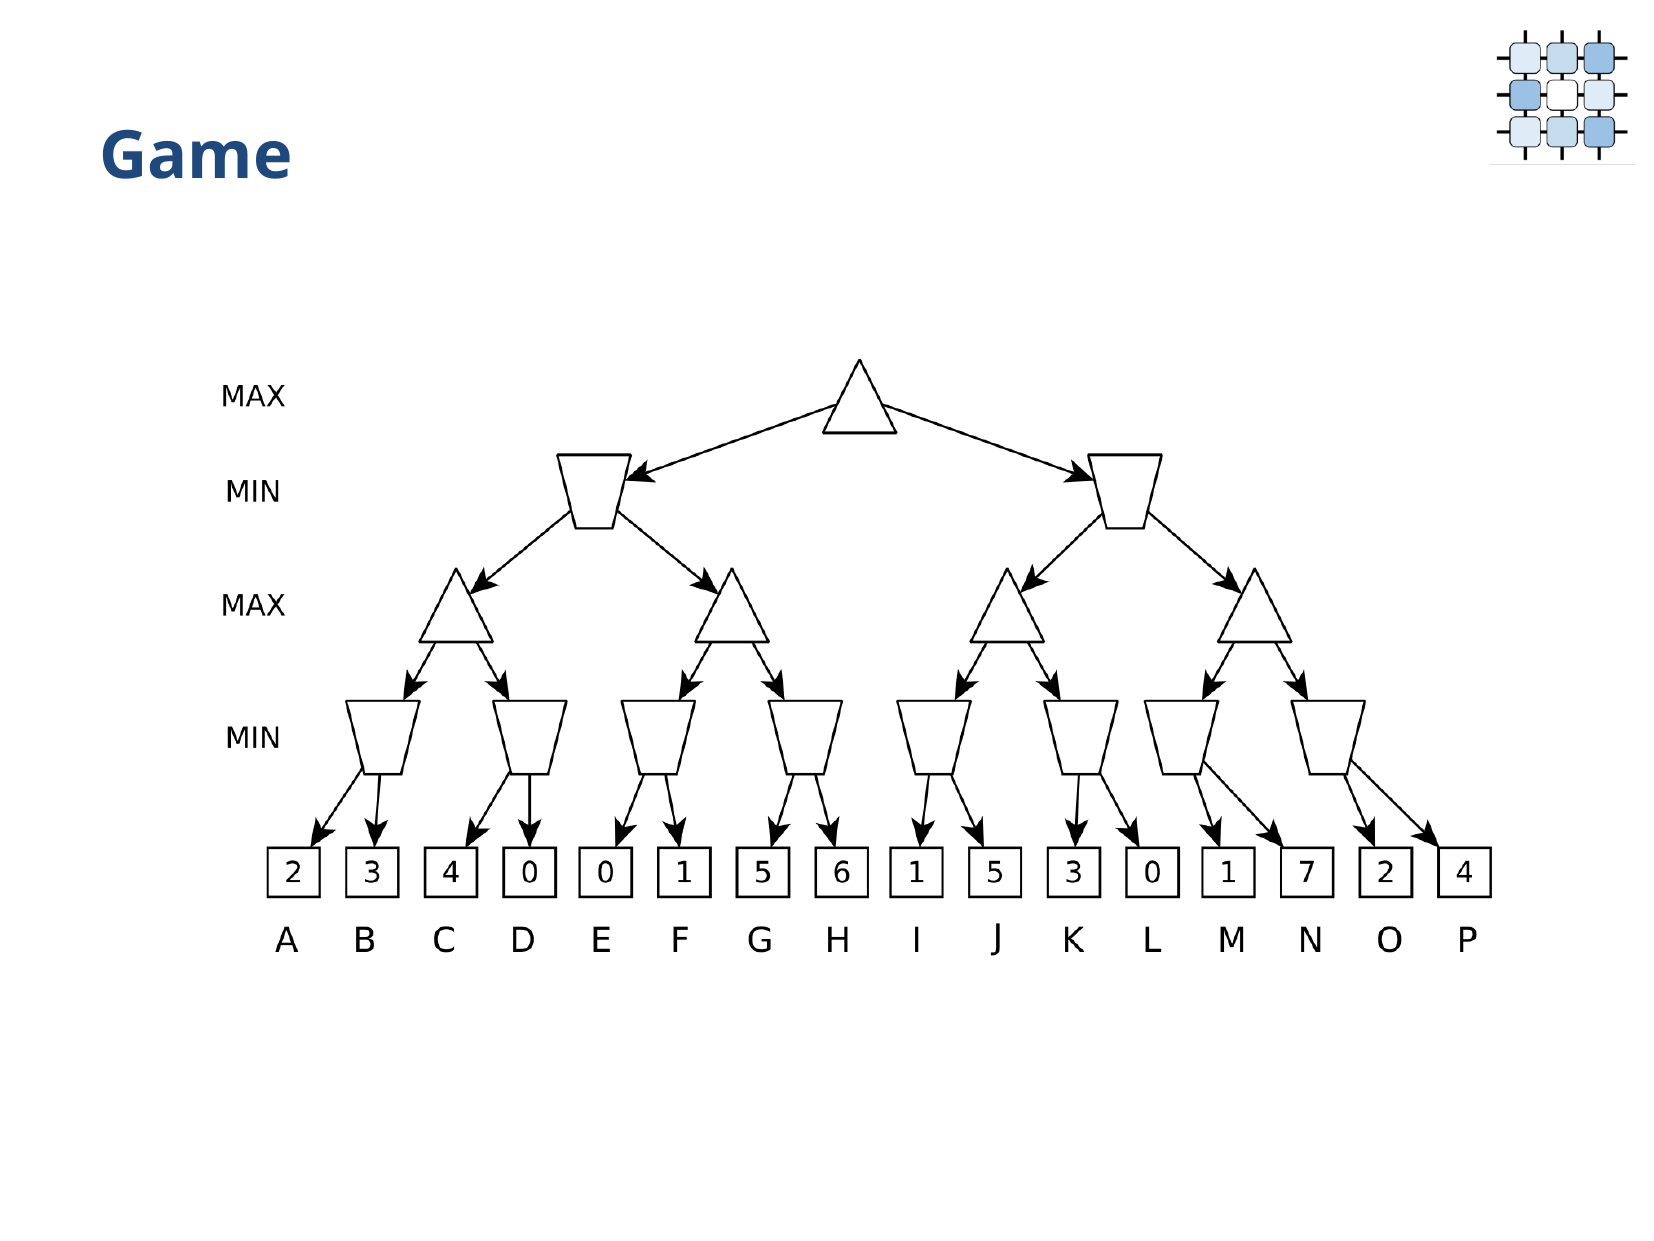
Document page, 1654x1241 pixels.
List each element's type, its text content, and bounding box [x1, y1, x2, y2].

picture [1490, 24, 1635, 165]
picture [201, 320, 1529, 997]
title Game [82, 56, 1571, 249]
